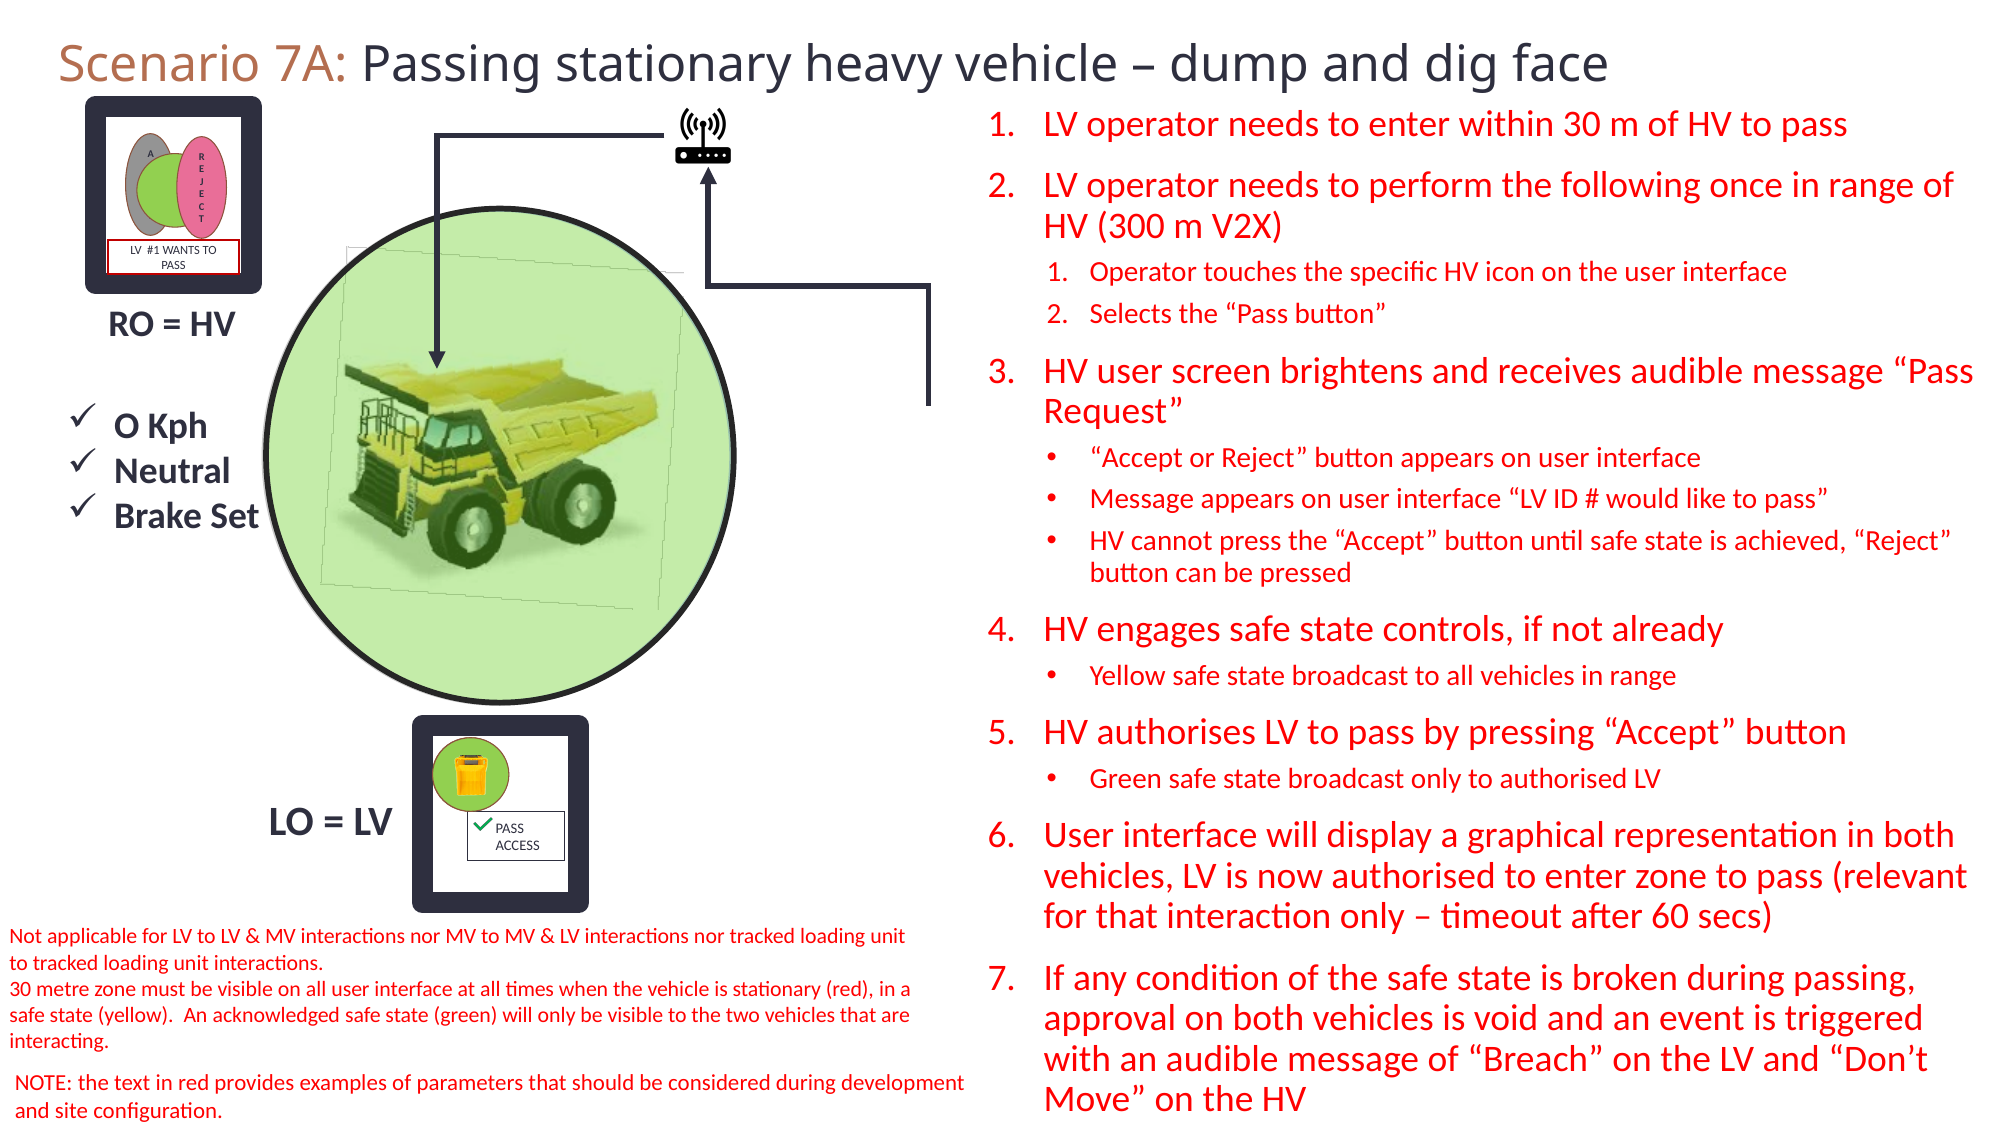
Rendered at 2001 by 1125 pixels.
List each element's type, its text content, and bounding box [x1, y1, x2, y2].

text_box [356, 217, 434, 259]
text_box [436, 135, 665, 369]
picture [333, 246, 684, 597]
picture [664, 96, 742, 175]
text_box [272, 281, 735, 704]
text_box [95, 106, 252, 284]
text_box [698, 176, 938, 397]
picture [450, 755, 492, 796]
text_box REJECT [176, 136, 228, 239]
text_box Scenario 7A: Passing stationary heavy vehicle – dump and dig face [43, 23, 1873, 99]
text_box RO = HV [93, 291, 251, 352]
text_box NOTE: the text in red provides examples of parameters that should be considered during development and site configuration. [0, 1060, 1018, 1125]
text_box O Kph Neutral Brake Set [52, 393, 296, 544]
text_box [136, 153, 184, 228]
text_box LV #1 WANTS TO PASS [107, 239, 240, 275]
list LV operator needs to enter within 30 m of HV to pass LV operator needs to perform the following once in range of HV (300 m V2X) Operator touches the specific HV icon on the user interface Selects the “Pass button” HV user screen brightens and receives audible message “Pass Request” “Accept or Reject” button appears on user interface Message appears on user interface “LV ID # would like to pass” HV cannot press the “Accept” button until safe state is achieved, “Reject” button can be pressed HV engages safe state controls, if not already Yellow safe state broadcast to all vehicles in range HV authorises LV to pass by pressing “Accept” button Green safe state broadcast only to authorised LV User interface will display a graphical representation in both vehicles, LV is now authorised to enter zone to pass (relevant for that interaction only – timeout after 60 secs) If any condition of the safe state is broken during passing, approval on both vehicles is void and an event is triggered with an audible message of “Breach” on the LV and “Don’t Move” on the HV [972, 96, 2000, 998]
picture [473, 814, 493, 834]
text_box [431, 737, 510, 812]
text_box LO = LV [254, 786, 410, 902]
text_box [422, 725, 579, 903]
text_box Not applicable for LV to LV & MV interactions nor MV to MV & LV interactions nor tracked loading unit to tracked loading unit interactions. 30 metre zone must be visible on all user interface at all times when the vehicle is stationary (red), in a safe state (yellow). An acknowledged safe state (green) will only be visible to the two vehicles that are interacting. [0, 914, 945, 1060]
text_box Accept [125, 133, 171, 236]
text_box PASS ACCESS [467, 811, 565, 861]
